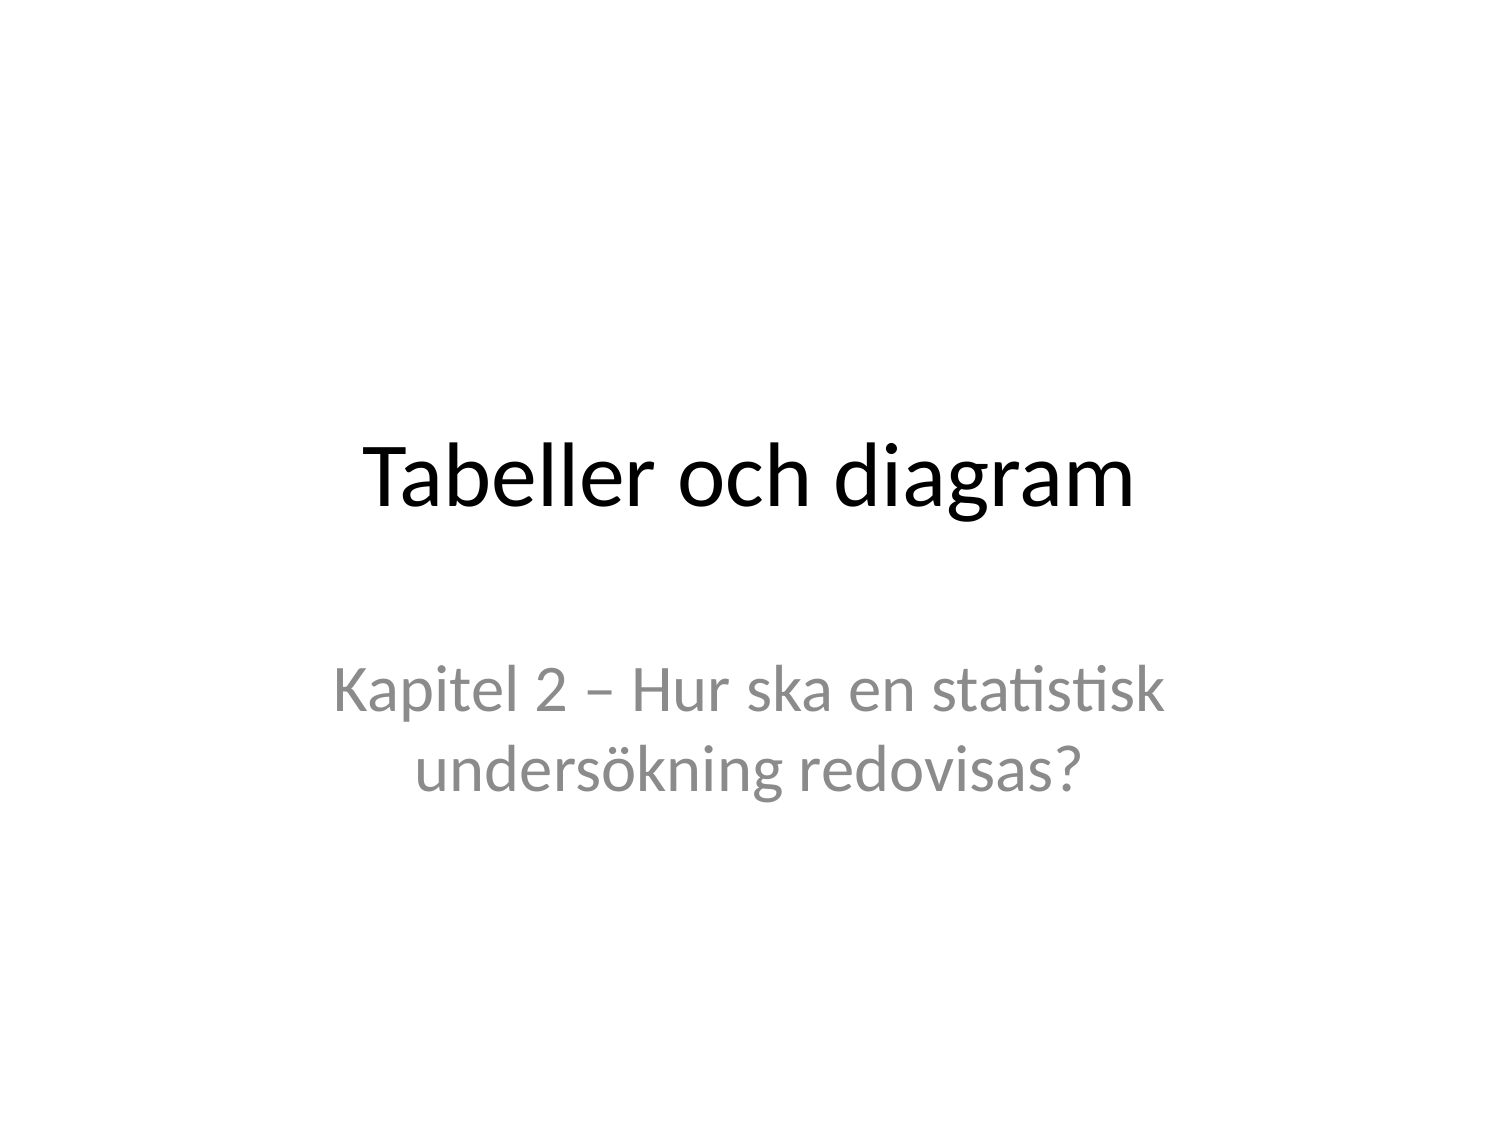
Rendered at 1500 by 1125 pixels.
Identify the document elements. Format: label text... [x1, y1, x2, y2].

subtitle Kapitel 2 – Hur ska en statistisk undersökning redovisas? [225, 637, 1275, 925]
title Tabeller och diagram [112, 349, 1388, 591]
